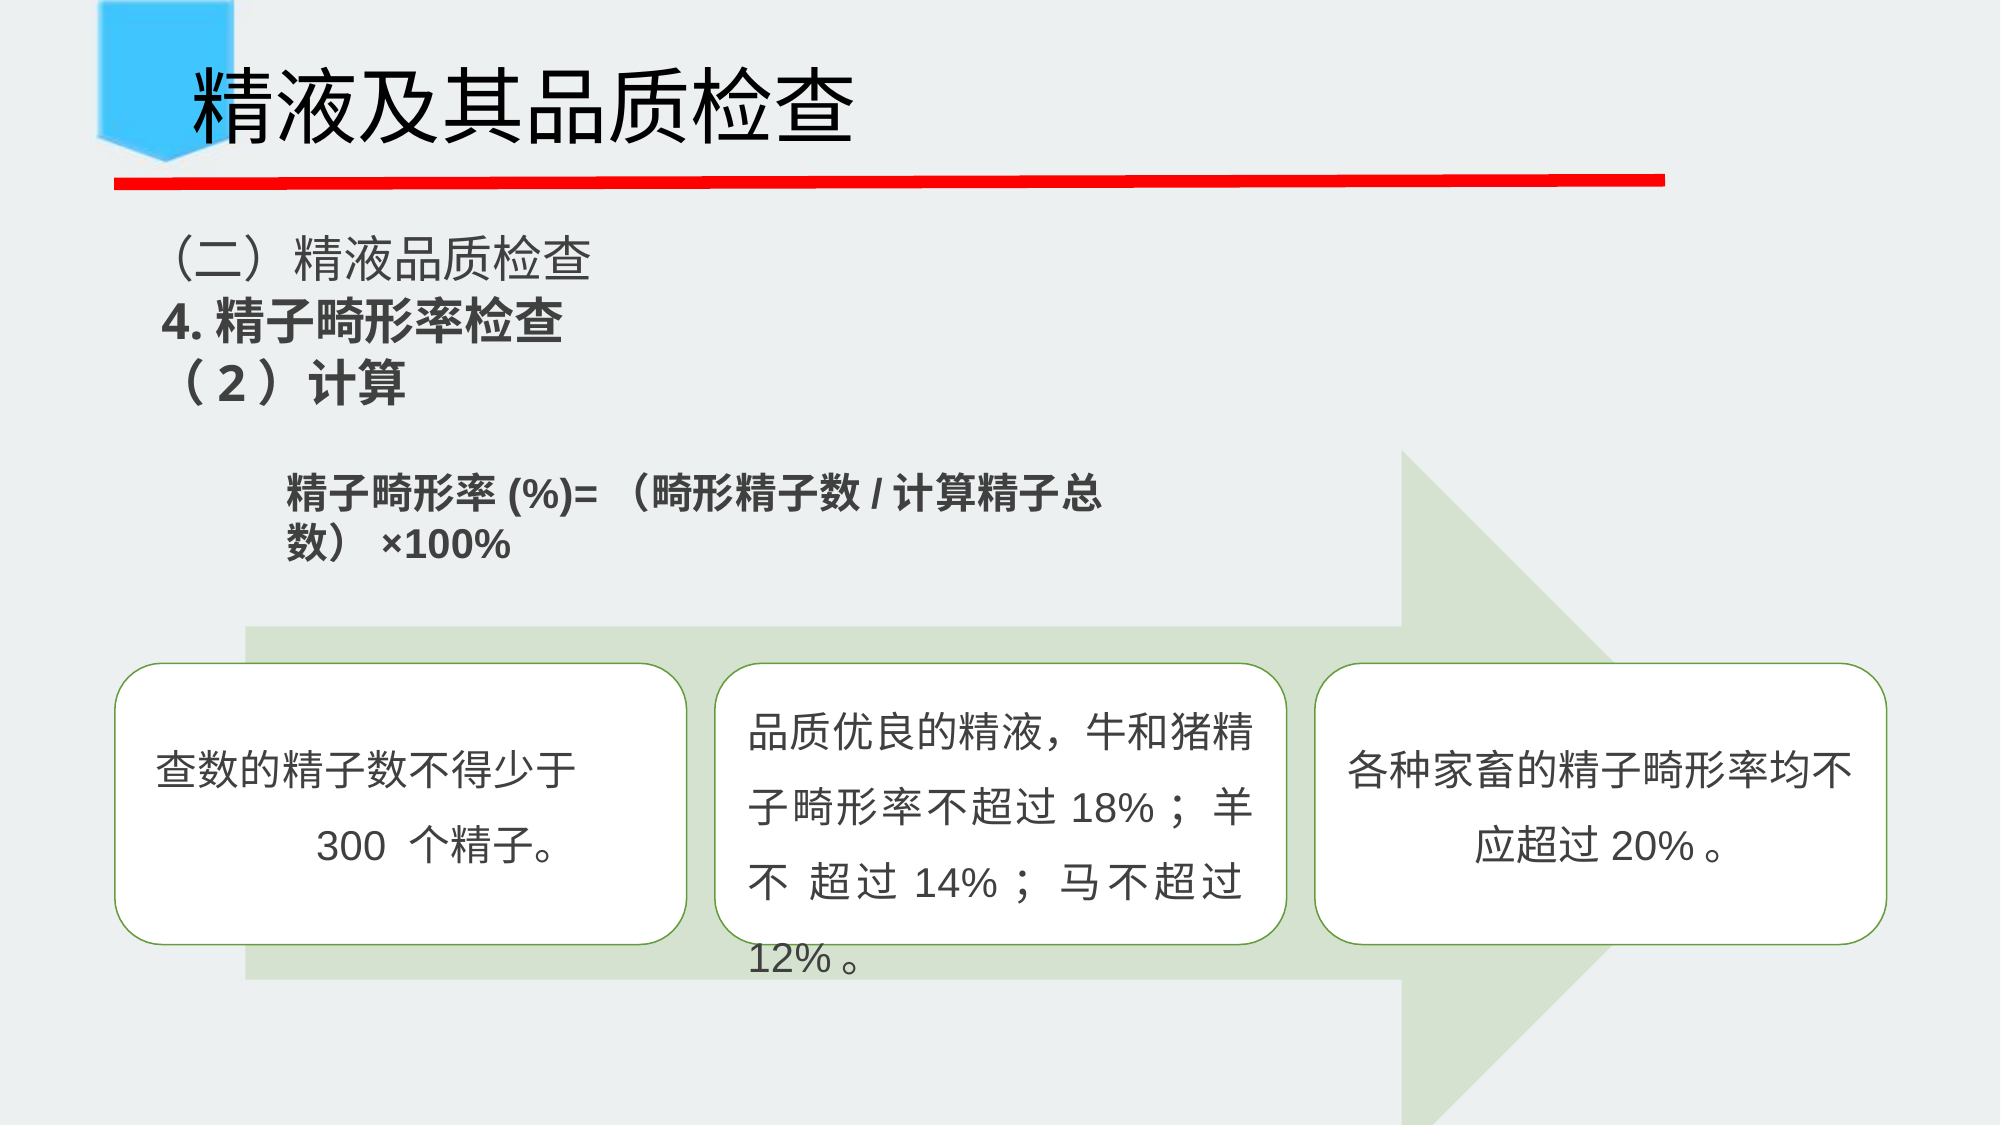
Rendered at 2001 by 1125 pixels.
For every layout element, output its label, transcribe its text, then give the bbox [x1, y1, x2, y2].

picture [0, 0, 2001, 1125]
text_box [114, 180, 1665, 184]
text_box [245, 449, 1615, 1125]
text_box [714, 663, 1287, 942]
text_box 各种家畜的精子畸形率均不 应超过20%。 [1345, 716, 1855, 869]
text_box [1314, 663, 1887, 945]
text_box 查数的精子数不得少于300 个精子。 [153, 716, 649, 869]
text_box （二）精液品质检查 4.精子畸形率检查 （2）计算 [95, 220, 1689, 314]
text_box 精子畸形率(%)=（畸形精子数/计算精子总数）×100% [284, 463, 1284, 567]
text_box 品质优良的精液，牛和猪精 子畸形率不超过18%；羊不 超过14%；马不超过12%。 [745, 678, 1255, 981]
text_box 精液及其品质检查 [137, 1, 1863, 219]
text_box [114, 663, 687, 945]
